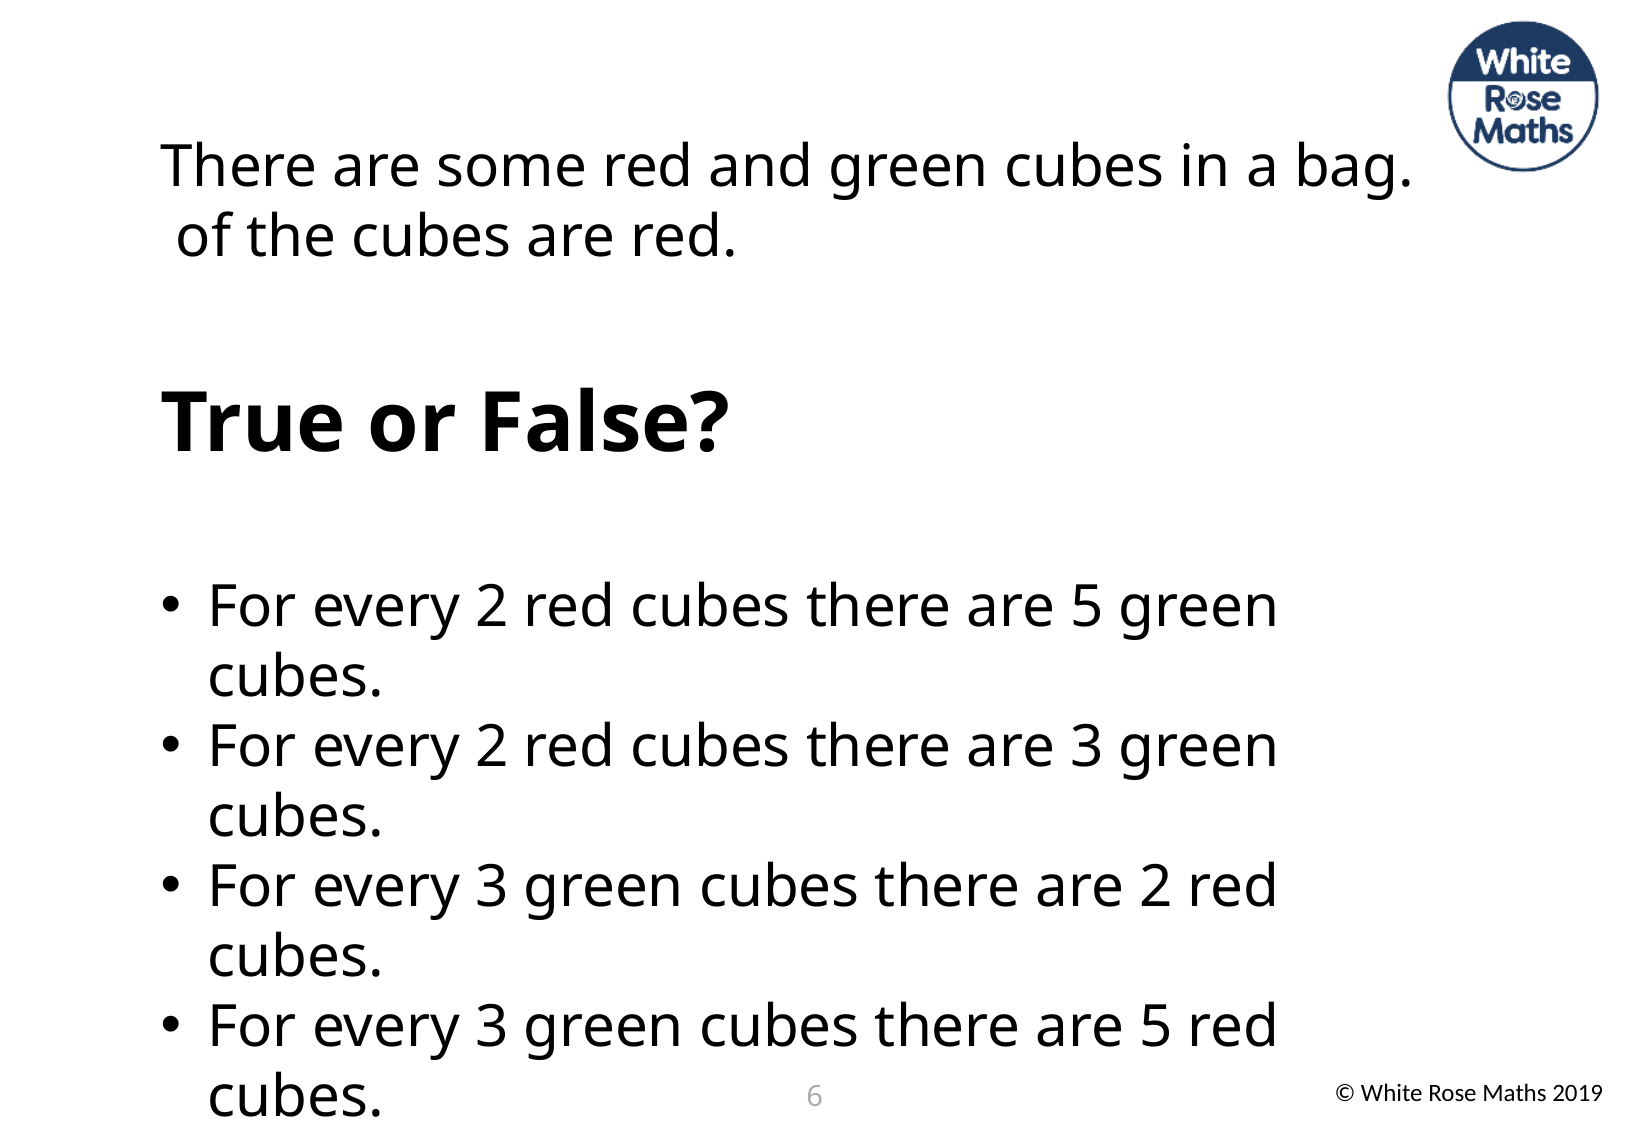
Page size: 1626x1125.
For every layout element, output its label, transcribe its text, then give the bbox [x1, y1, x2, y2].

slide_number 6 [776, 1069, 854, 1125]
picture [1444, 17, 1602, 175]
